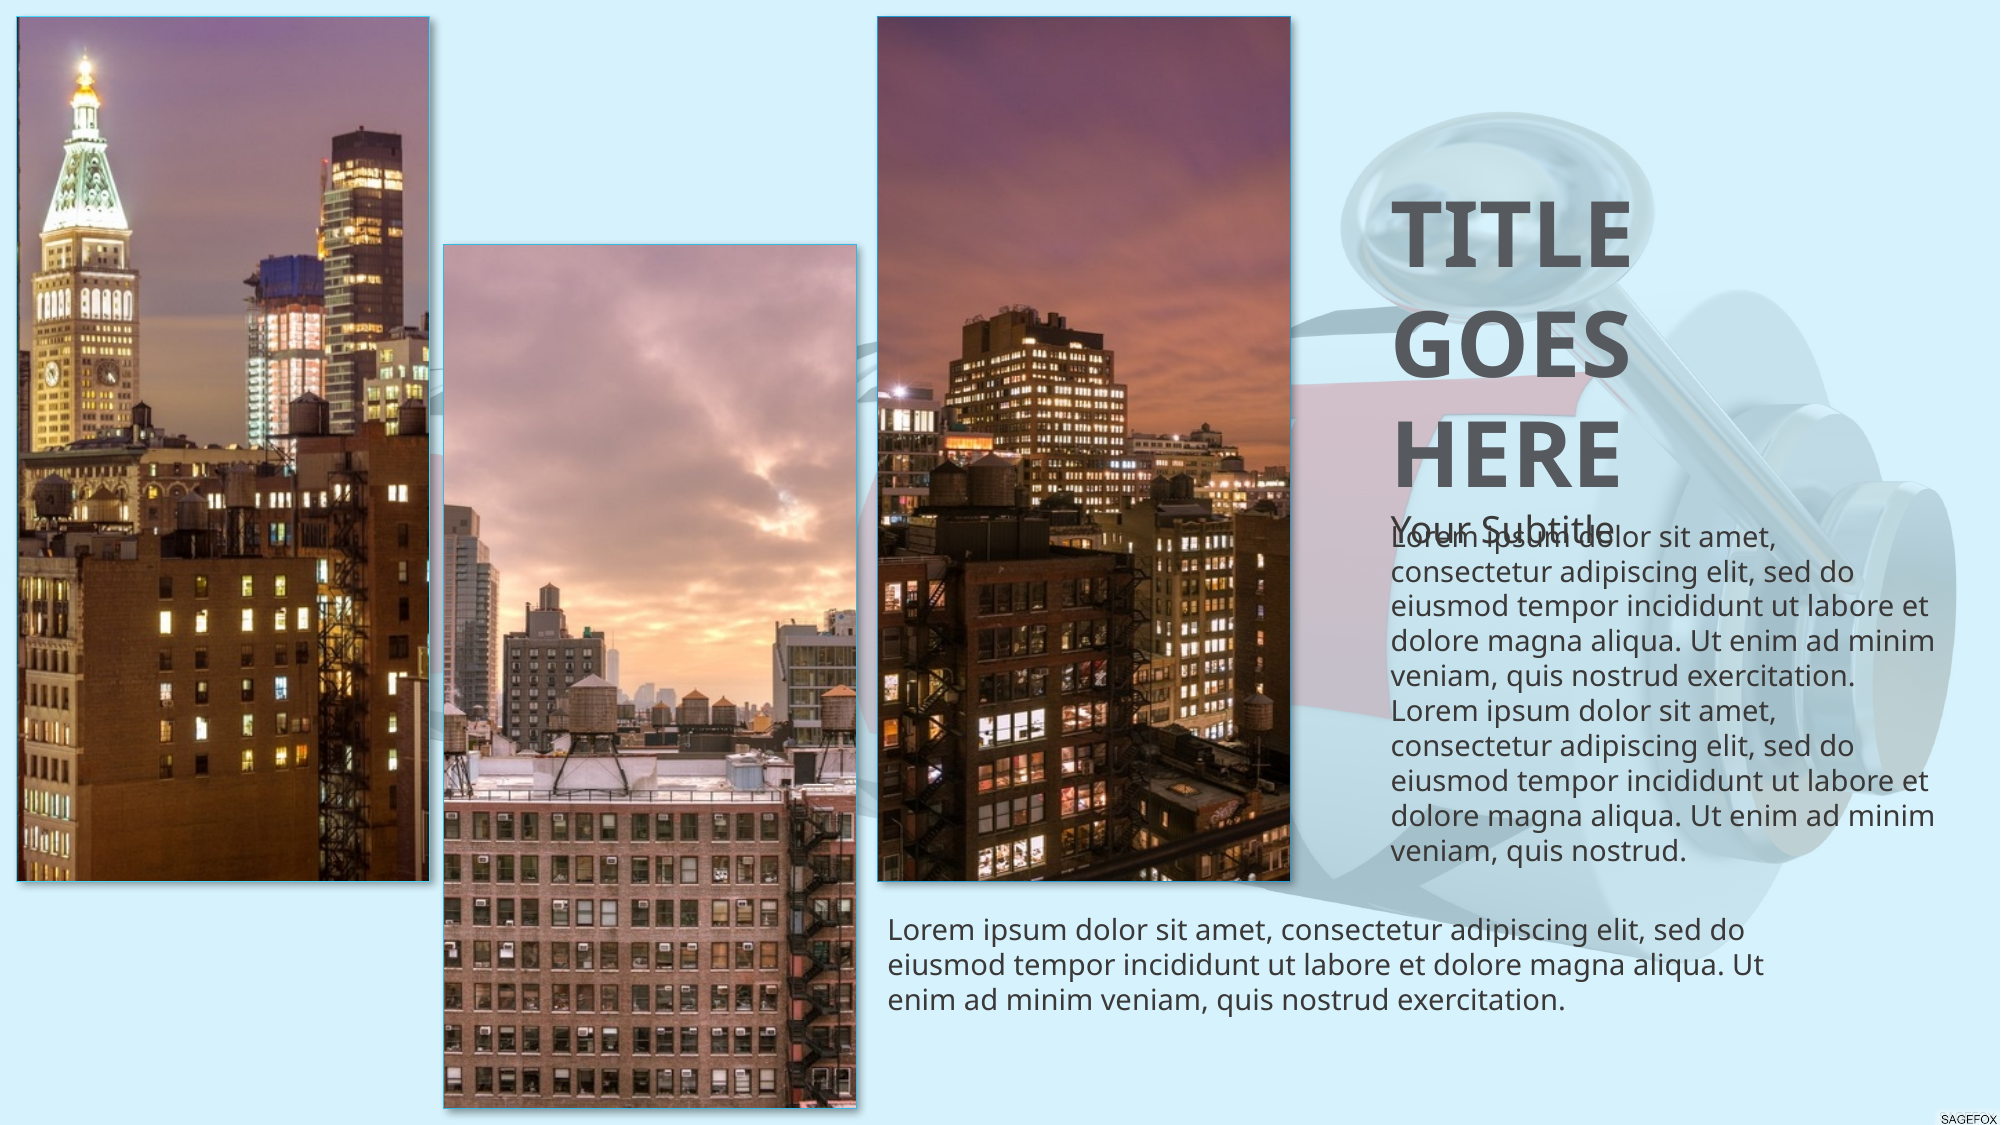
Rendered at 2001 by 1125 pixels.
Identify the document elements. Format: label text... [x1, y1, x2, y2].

text_box Lorem ipsum dolor sit amet, consectetur adipiscing elit, sed do eiusmod tempor incididunt ut labore et dolore magna aliqua. Ut enim ad minim veniam, quis nostrud exercitation. [872, 904, 1813, 1024]
picture [1938, 1114, 1999, 1125]
text_box [877, 16, 1292, 882]
text_box TITLE GOES HERE Your Subtitle [1375, 168, 1862, 510]
text_box [442, 243, 857, 1110]
text_box [16, 16, 431, 882]
text_box Lorem ipsum dolor sit amet, consectetur adipiscing elit, sed do eiusmod tempor incididunt ut labore et dolore magna aliqua. Ut enim ad minim veniam, quis nostrud exercitation. Lorem ipsum dolor sit amet, consectetur adipiscing elit, sed do eiusmod tempor incididunt ut labore et dolore magna aliqua. Ut enim ad minim veniam, quis nostrud. [1375, 510, 1960, 875]
